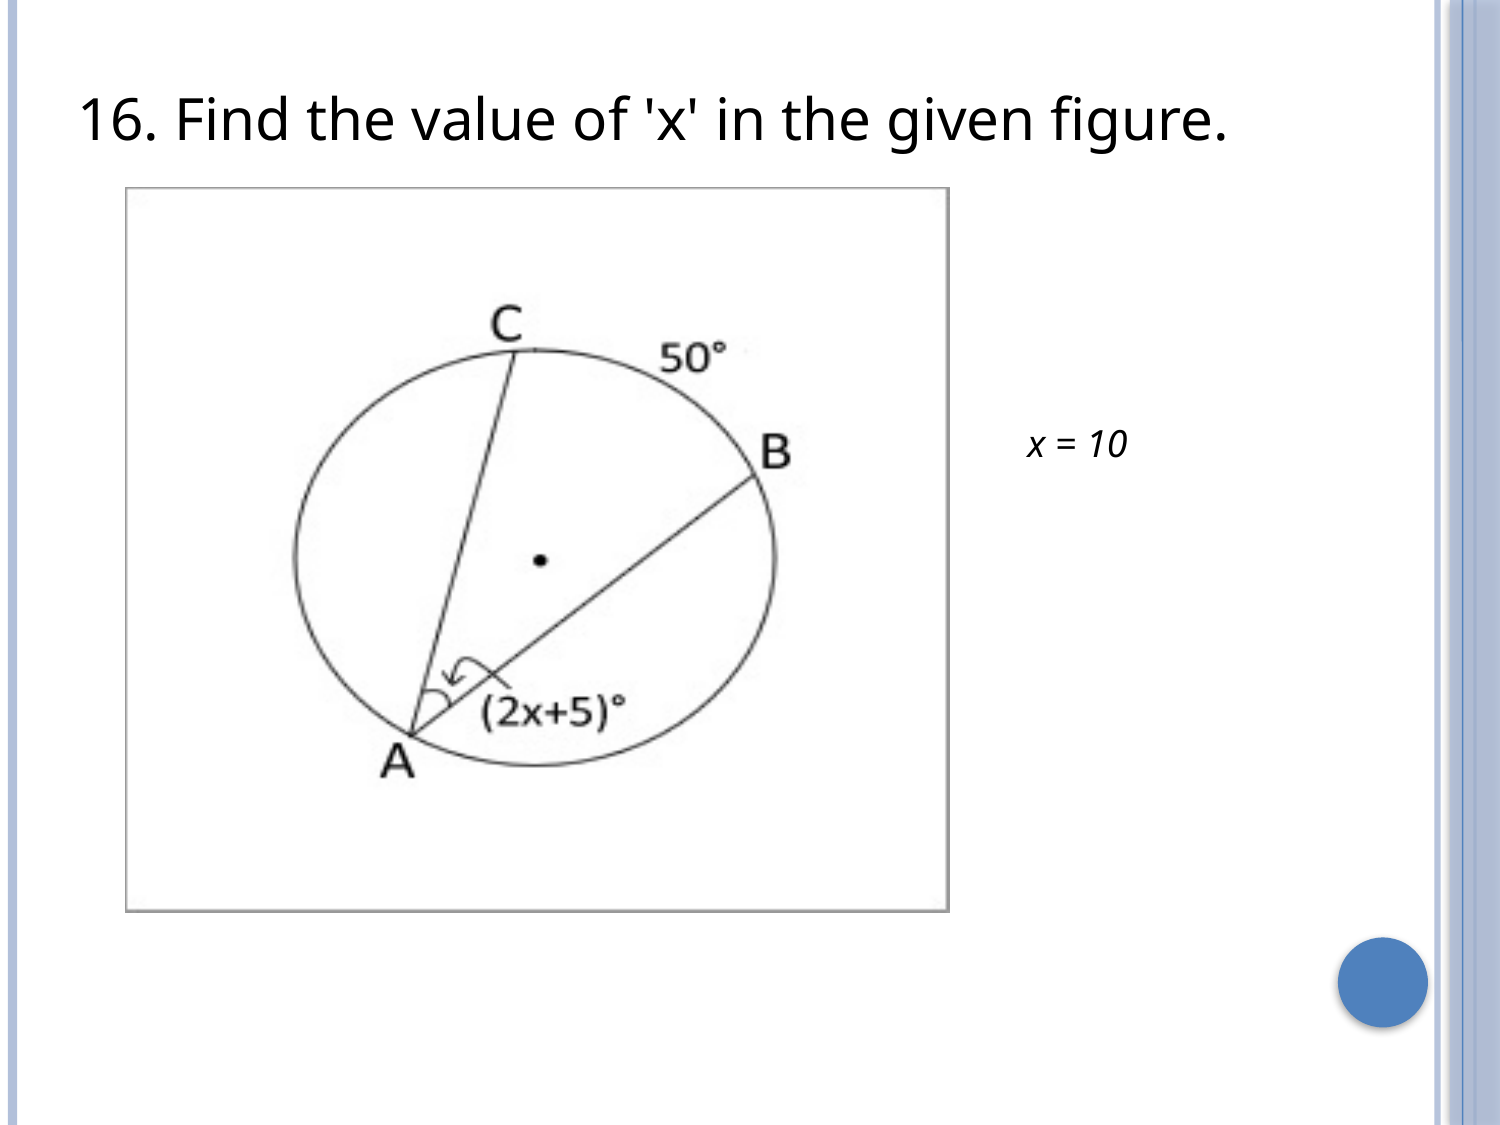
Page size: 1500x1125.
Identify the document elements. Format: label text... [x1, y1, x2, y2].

text_box 16. Find the value of 'x' in the given figure. [62, 74, 1388, 230]
picture [124, 186, 951, 913]
text_box x = 10 [1012, 412, 1338, 473]
